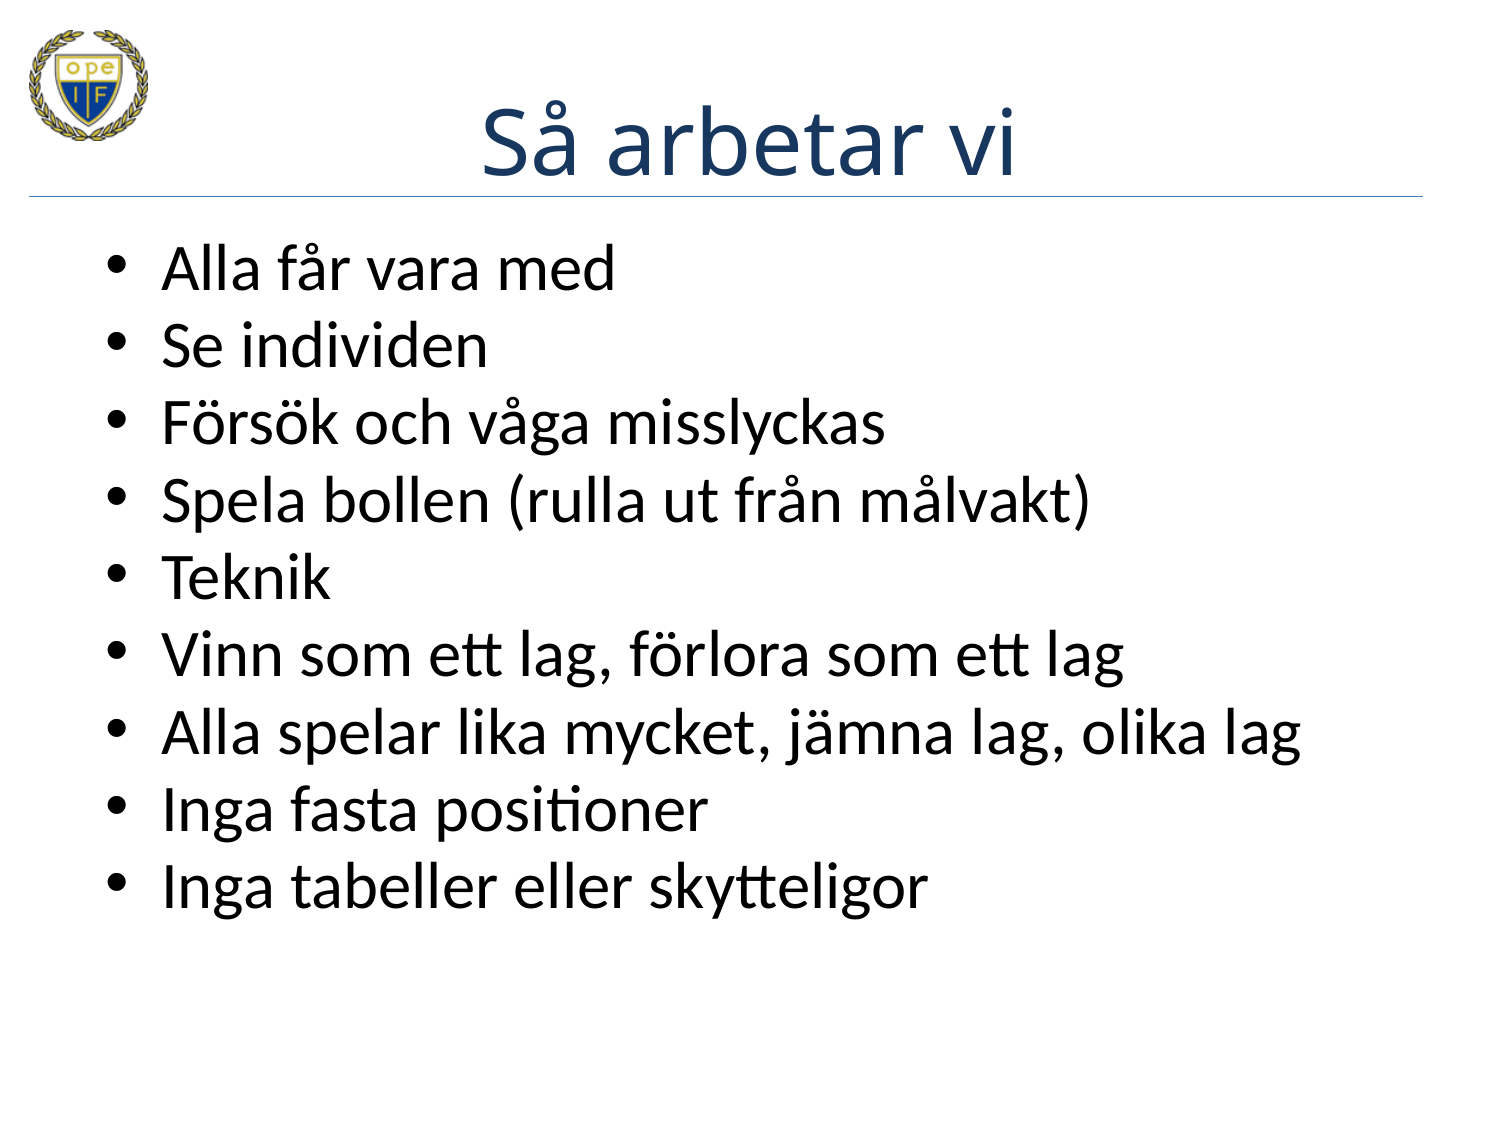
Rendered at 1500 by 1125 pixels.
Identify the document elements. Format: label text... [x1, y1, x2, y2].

picture [29, 30, 148, 142]
title Så arbetar vi [74, 44, 1426, 233]
list Alla får vara med Se individen Försök och våga misslyckas Spela bollen (rulla ut från målvakt) Teknik Vinn som ett lag, förlora som ett lag Alla spelar lika mycket, jämna lag, olika lag Inga fasta positioner Inga tabeller eller skytteligor [89, 231, 1441, 988]
